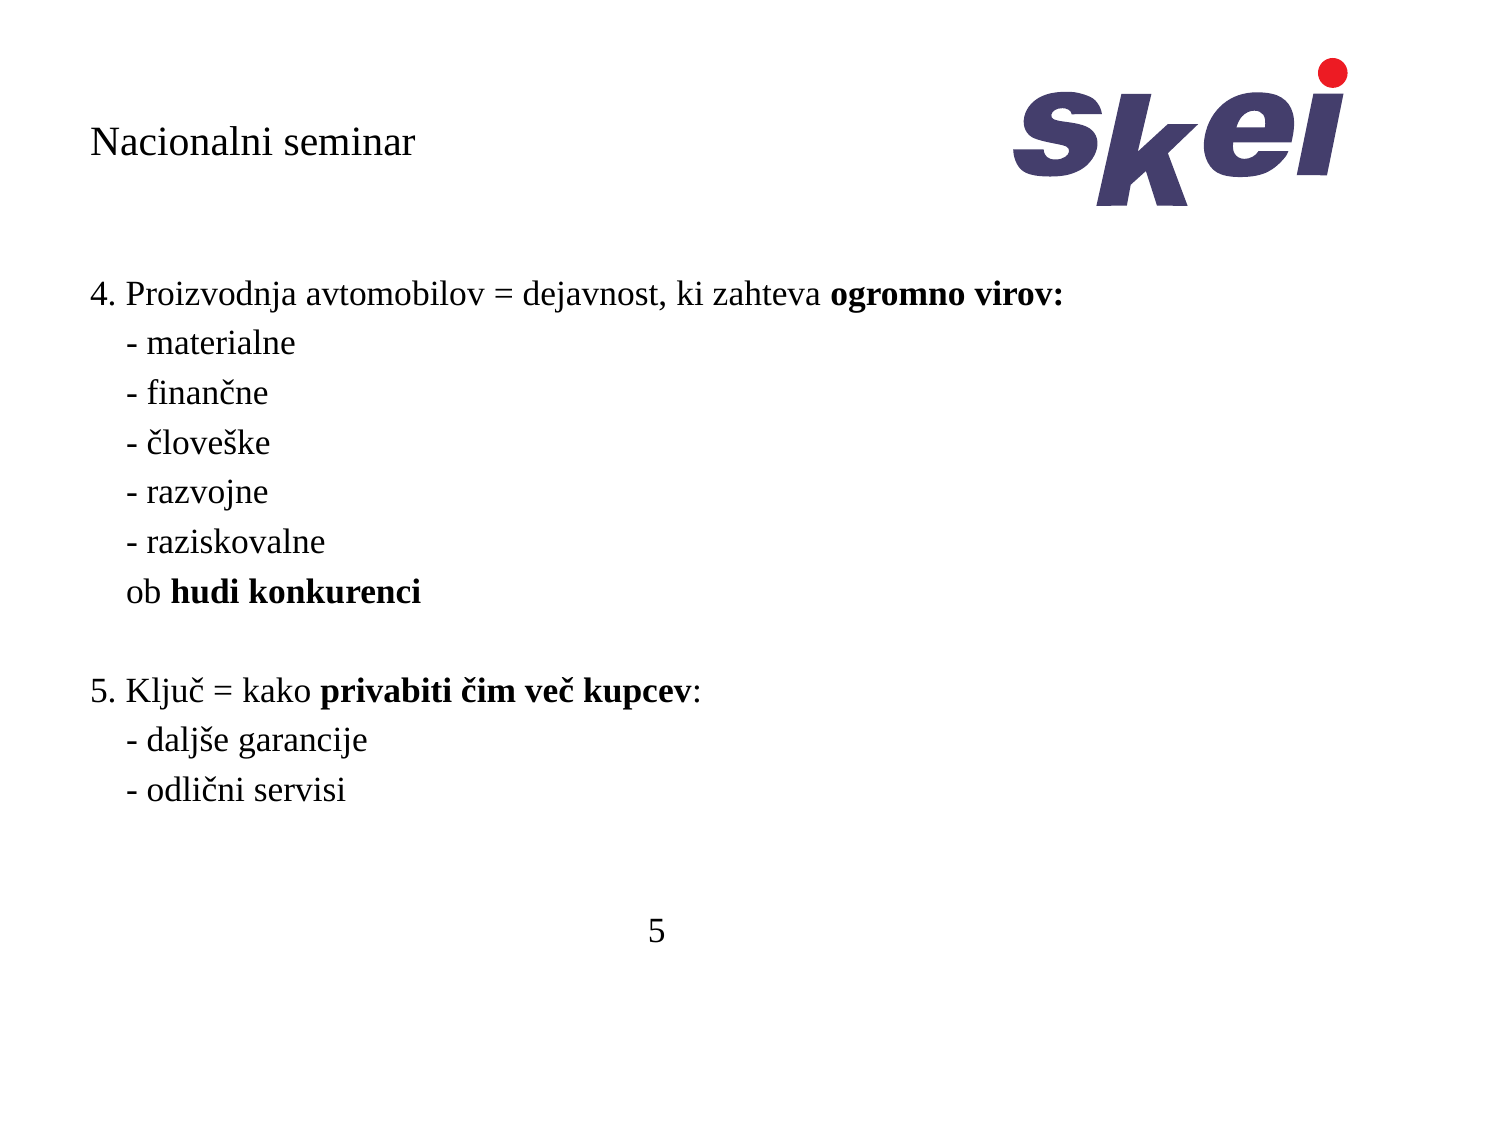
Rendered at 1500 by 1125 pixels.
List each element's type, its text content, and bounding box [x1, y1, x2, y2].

title Nacionalni seminar [75, 45, 1425, 233]
list 4. Proizvodnja avtomobilov = dejavnost, ki zahteva ogromno virov: - materialne - finančne - človeške - razvojne - raziskovalne ob hudi konkurenci 5. Ključ = kako privabiti čim več kupcev: - daljše garancije - odlični servisi 5 [75, 262, 1425, 1005]
picture [1009, 54, 1349, 209]
